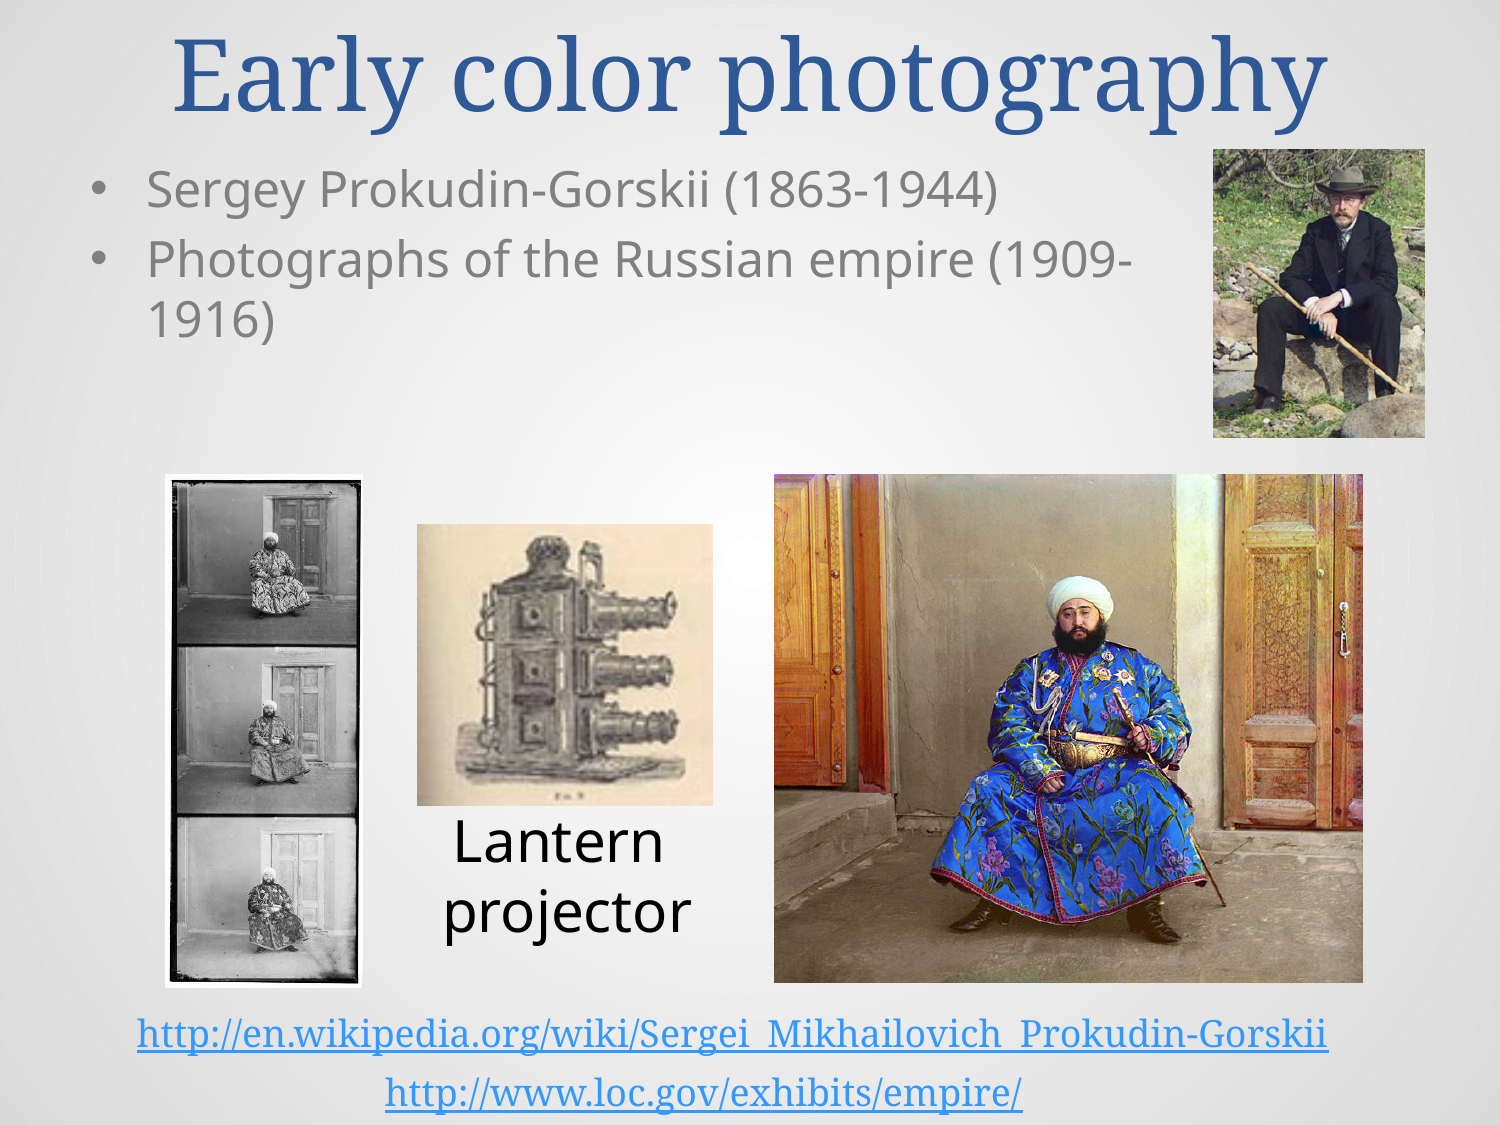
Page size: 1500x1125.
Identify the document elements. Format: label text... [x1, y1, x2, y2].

list Sergey Prokudin-Gorskii (1863-1944) Photographs of the Russian empire (1909-1916) [75, 149, 1200, 1013]
text_box http://en.wikipedia.org/wiki/Sergei_Mikhailovich_Prokudin-Gorskii [122, 1002, 1344, 1069]
picture [774, 474, 1363, 984]
title Early color photography [0, 0, 1500, 139]
text_box http://www.loc.gov/exhibits/empire/ [369, 1069, 1038, 1125]
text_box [416, 524, 713, 952]
picture [165, 474, 363, 988]
picture [1213, 149, 1426, 438]
